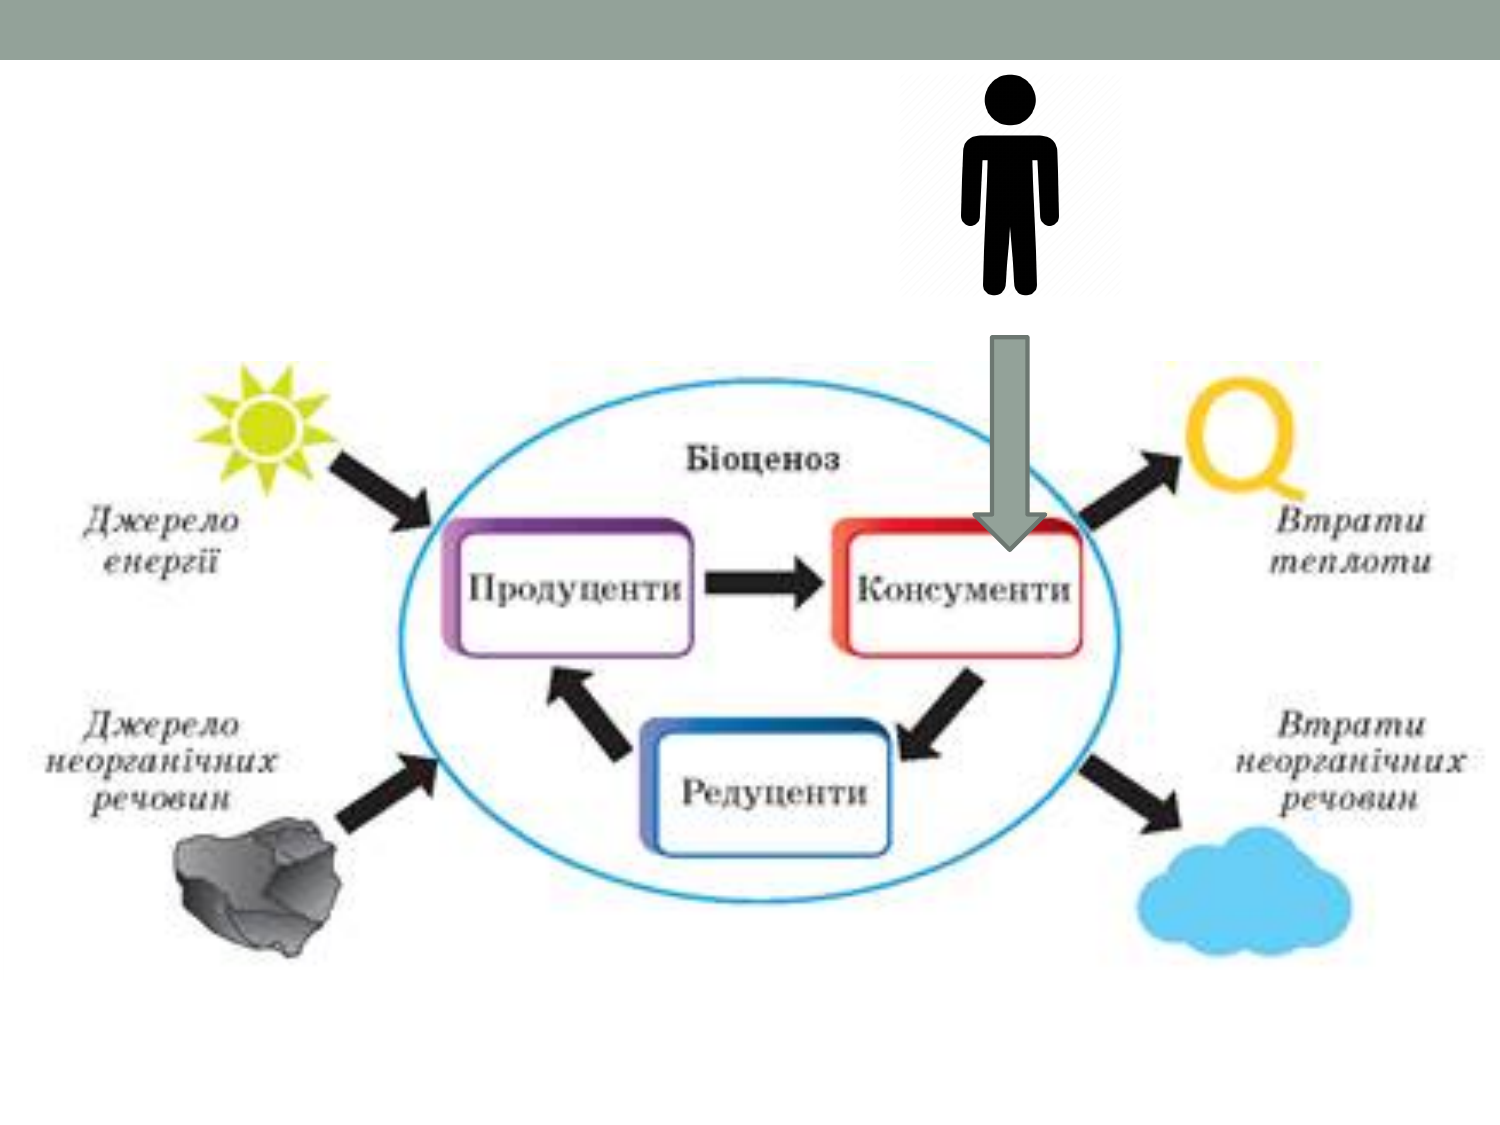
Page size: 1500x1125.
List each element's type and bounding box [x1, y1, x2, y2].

picture [897, 72, 1123, 299]
picture [2, 361, 1497, 980]
text_box [989, 335, 1030, 358]
